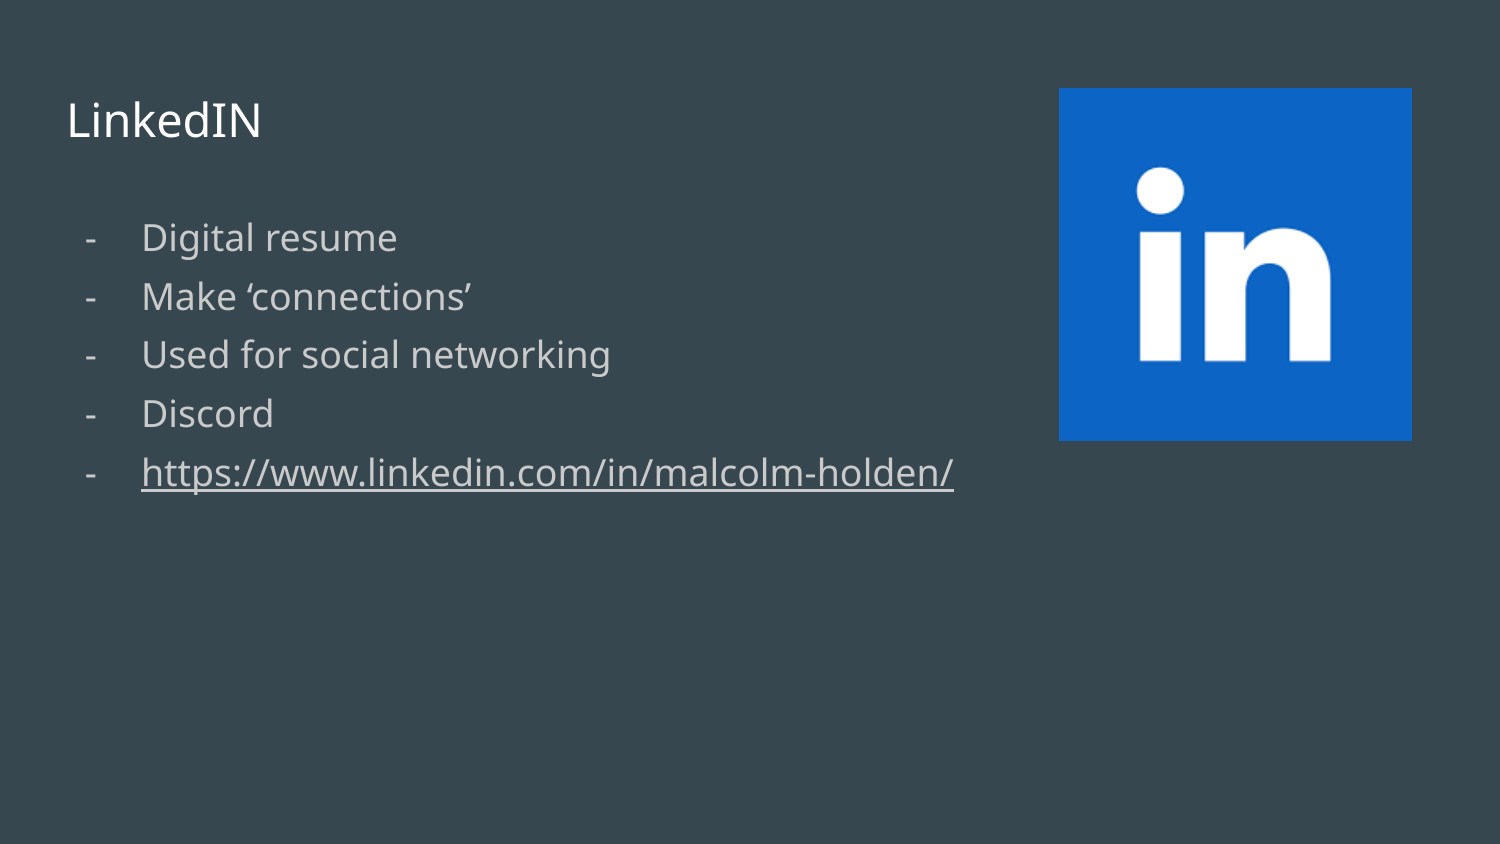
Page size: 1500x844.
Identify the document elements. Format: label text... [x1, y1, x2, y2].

picture [1059, 88, 1412, 441]
list Digital resume Make ‘connections’ Used for social networking Discord https://www.linkedin.com/in/malcolm-holden/ [51, 189, 1449, 750]
title LinkedIN [51, 72, 1449, 167]
